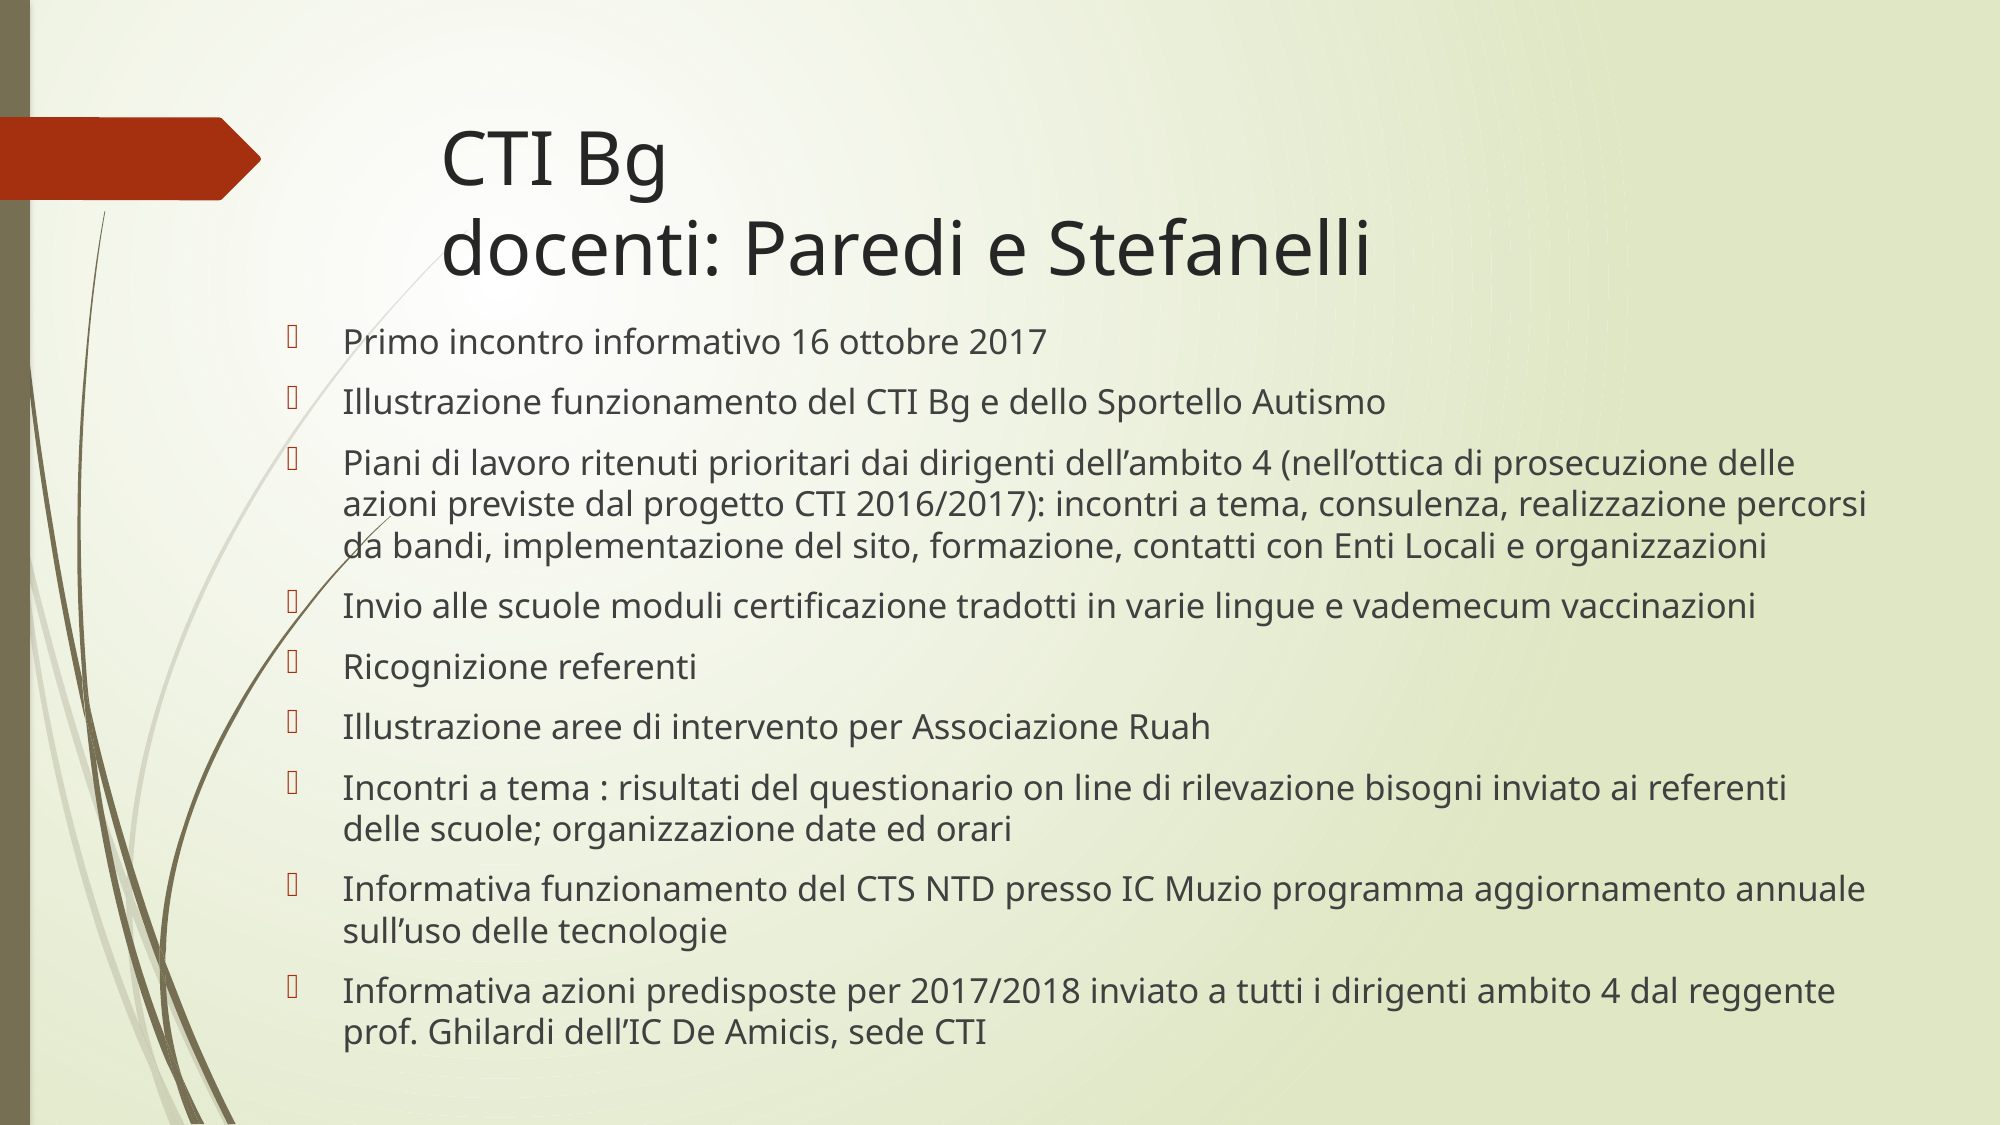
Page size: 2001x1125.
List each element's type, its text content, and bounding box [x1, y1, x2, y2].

title CTI Bg docenti: Paredi e Stefanelli [425, 102, 1888, 312]
list Primo incontro informativo 16 ottobre 2017 Illustrazione funzionamento del CTI Bg e dello Sportello Autismo Piani di lavoro ritenuti prioritari dai dirigenti dell’ambito 4 (nell’ottica di prosecuzione delle azioni previste dal progetto CTI 2016/2017): incontri a tema, consulenza, realizzazione percorsi da bandi, implementazione del sito, formazione, contatti con Enti Locali e organizzazioni Invio alle scuole moduli certificazione tradotti in varie lingue e vademecum vaccinazioni Ricognizione referenti Illustrazione aree di intervento per Associazione Ruah Incontri a tema : risultati del questionario on line di rilevazione bisogni inviato ai referenti delle scuole; organizzazione date ed orari Informativa funzionamento del CTS NTD presso IC Muzio programma aggiornamento annuale sull’uso delle tecnologie Informativa azioni predisposte per 2017/2018 inviato a tutti i dirigenti ambito 4 dal reggente prof. Ghilardi dell’IC De Amicis, sede CTI [271, 312, 1888, 1085]
